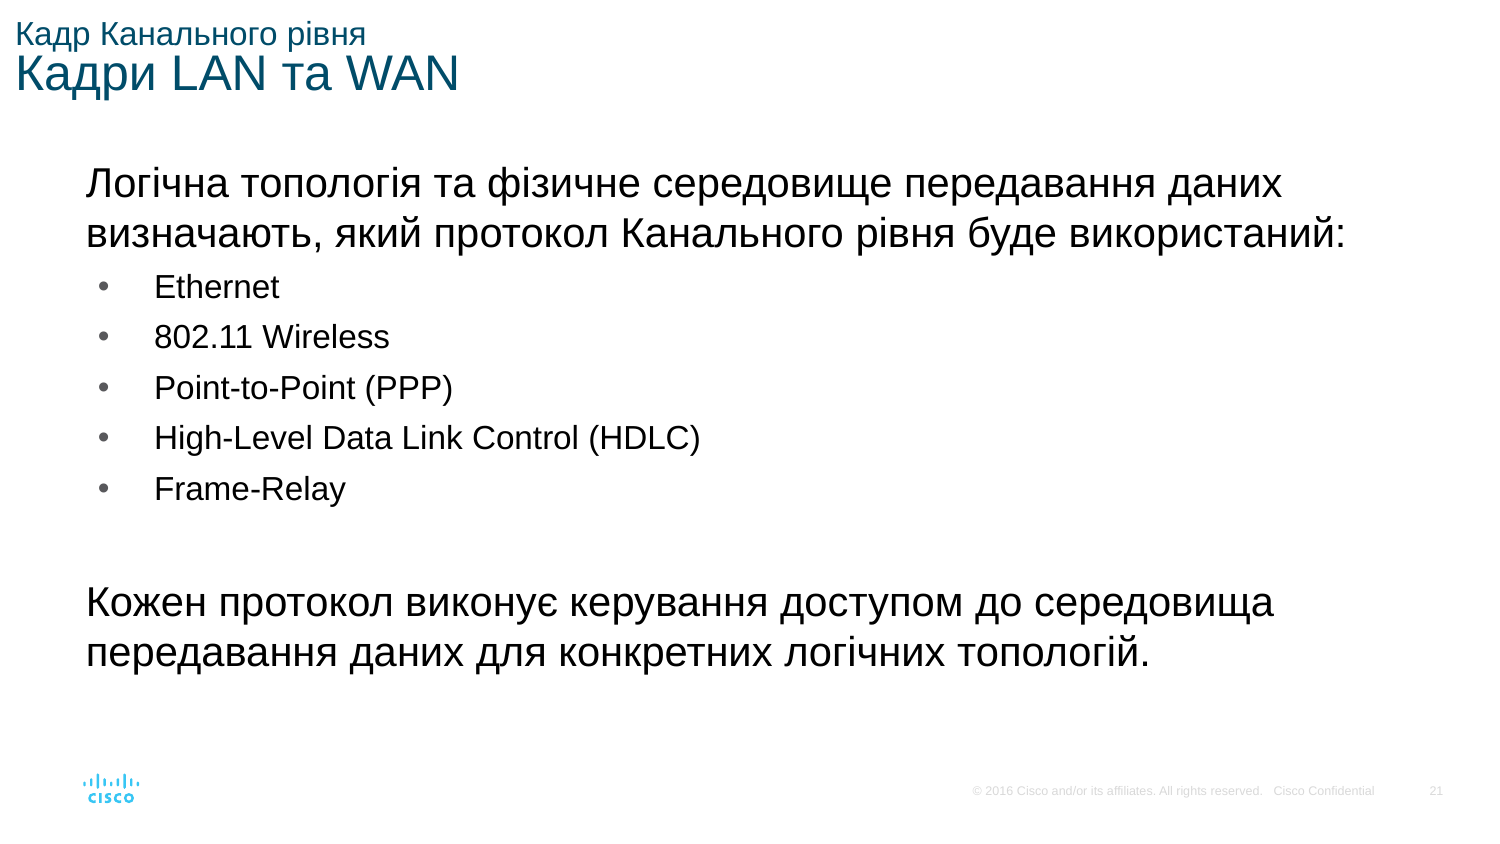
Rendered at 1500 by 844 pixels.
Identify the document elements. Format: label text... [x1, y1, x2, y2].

title Кадр Канального рівня Кадри LAN та WAN [0, 0, 1369, 121]
list Логічна топологія та фізичне середовище передавання даних визначають, який протокол Канального рівня буде використаний: Ethernet 802.11 Wireless Point-to-Point (PPP) High-Level Data Link Control (HDLC) Frame-Relay Кожен протокол виконує керування доступом до середовища передавання даних для конкретних логічних топологій. [70, 147, 1430, 724]
